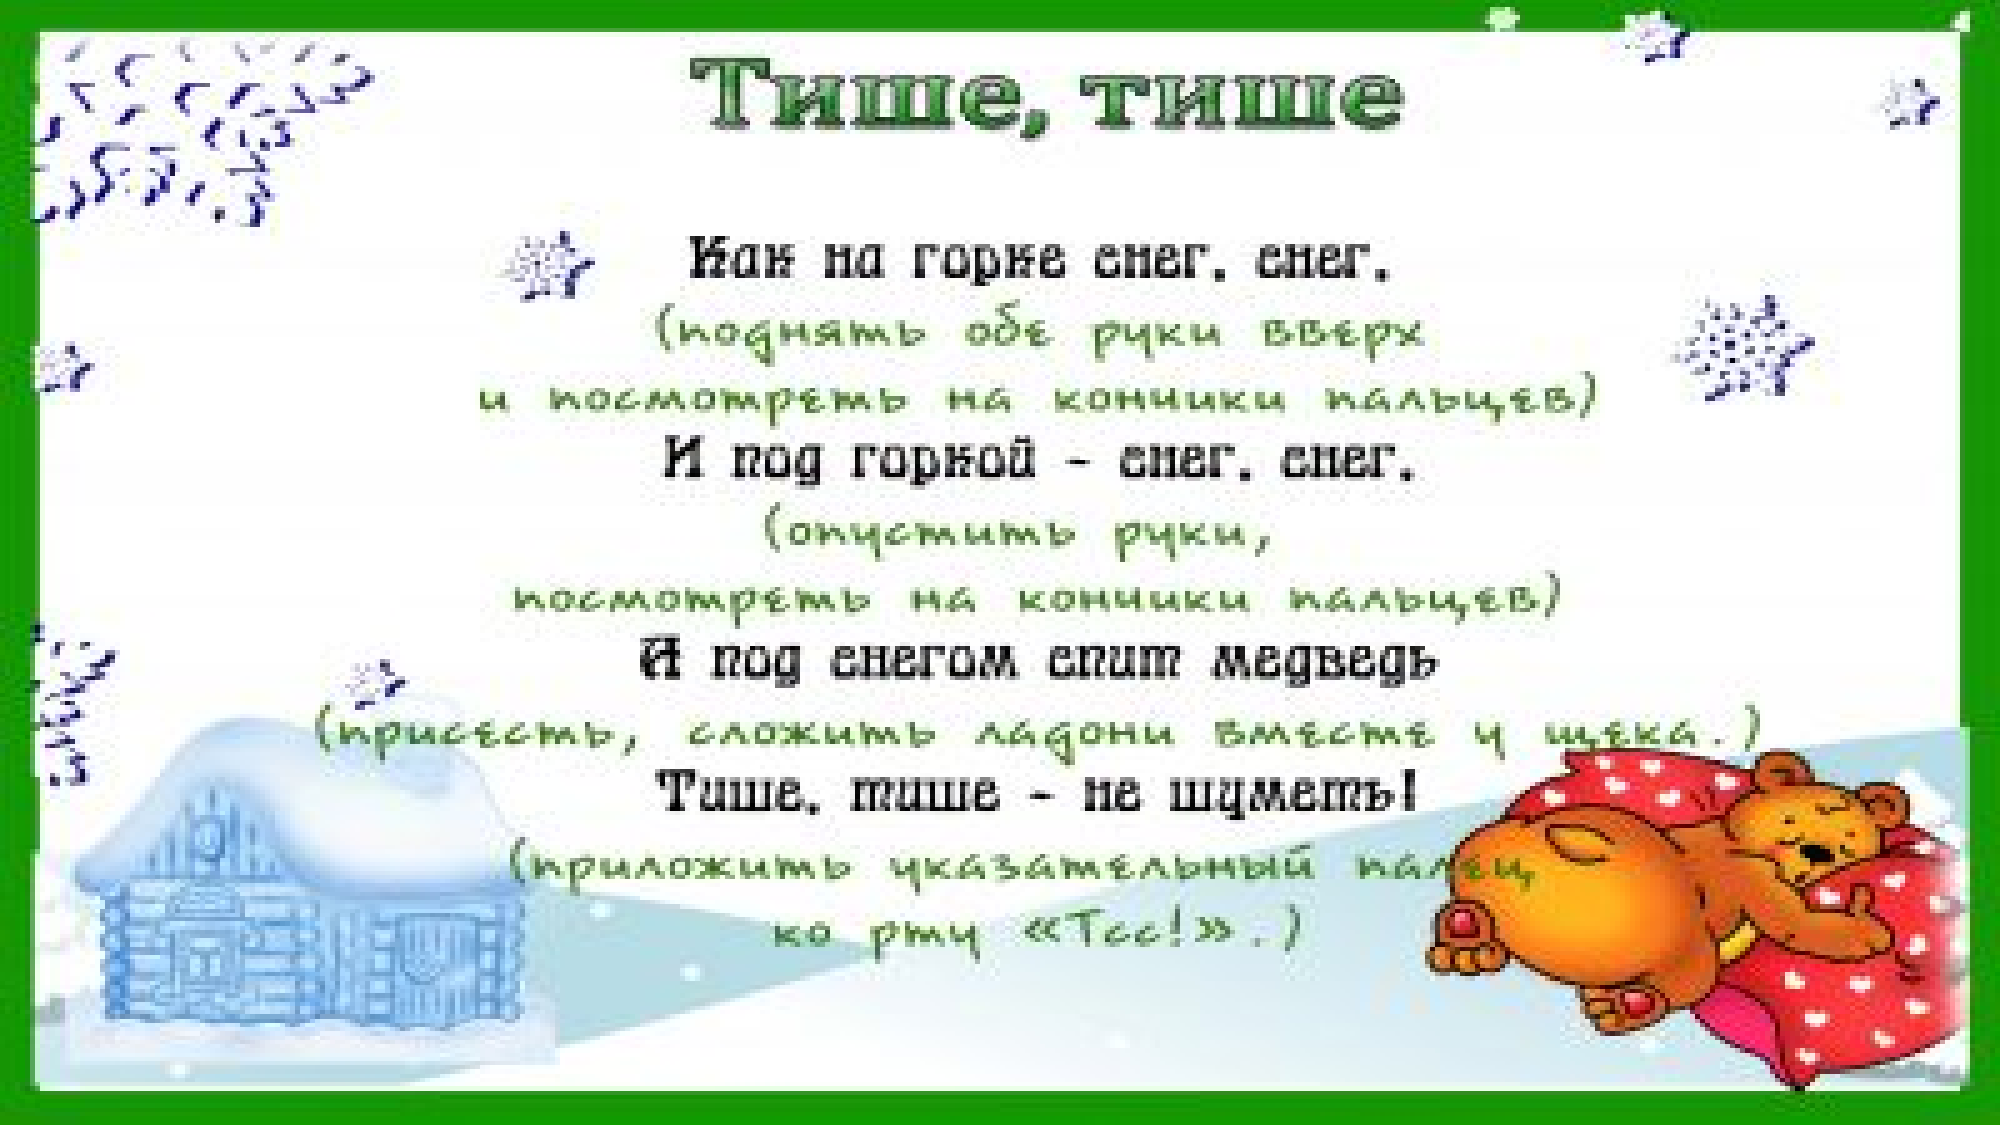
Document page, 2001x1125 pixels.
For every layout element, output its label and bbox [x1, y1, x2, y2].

list [0, 0, 2000, 1125]
